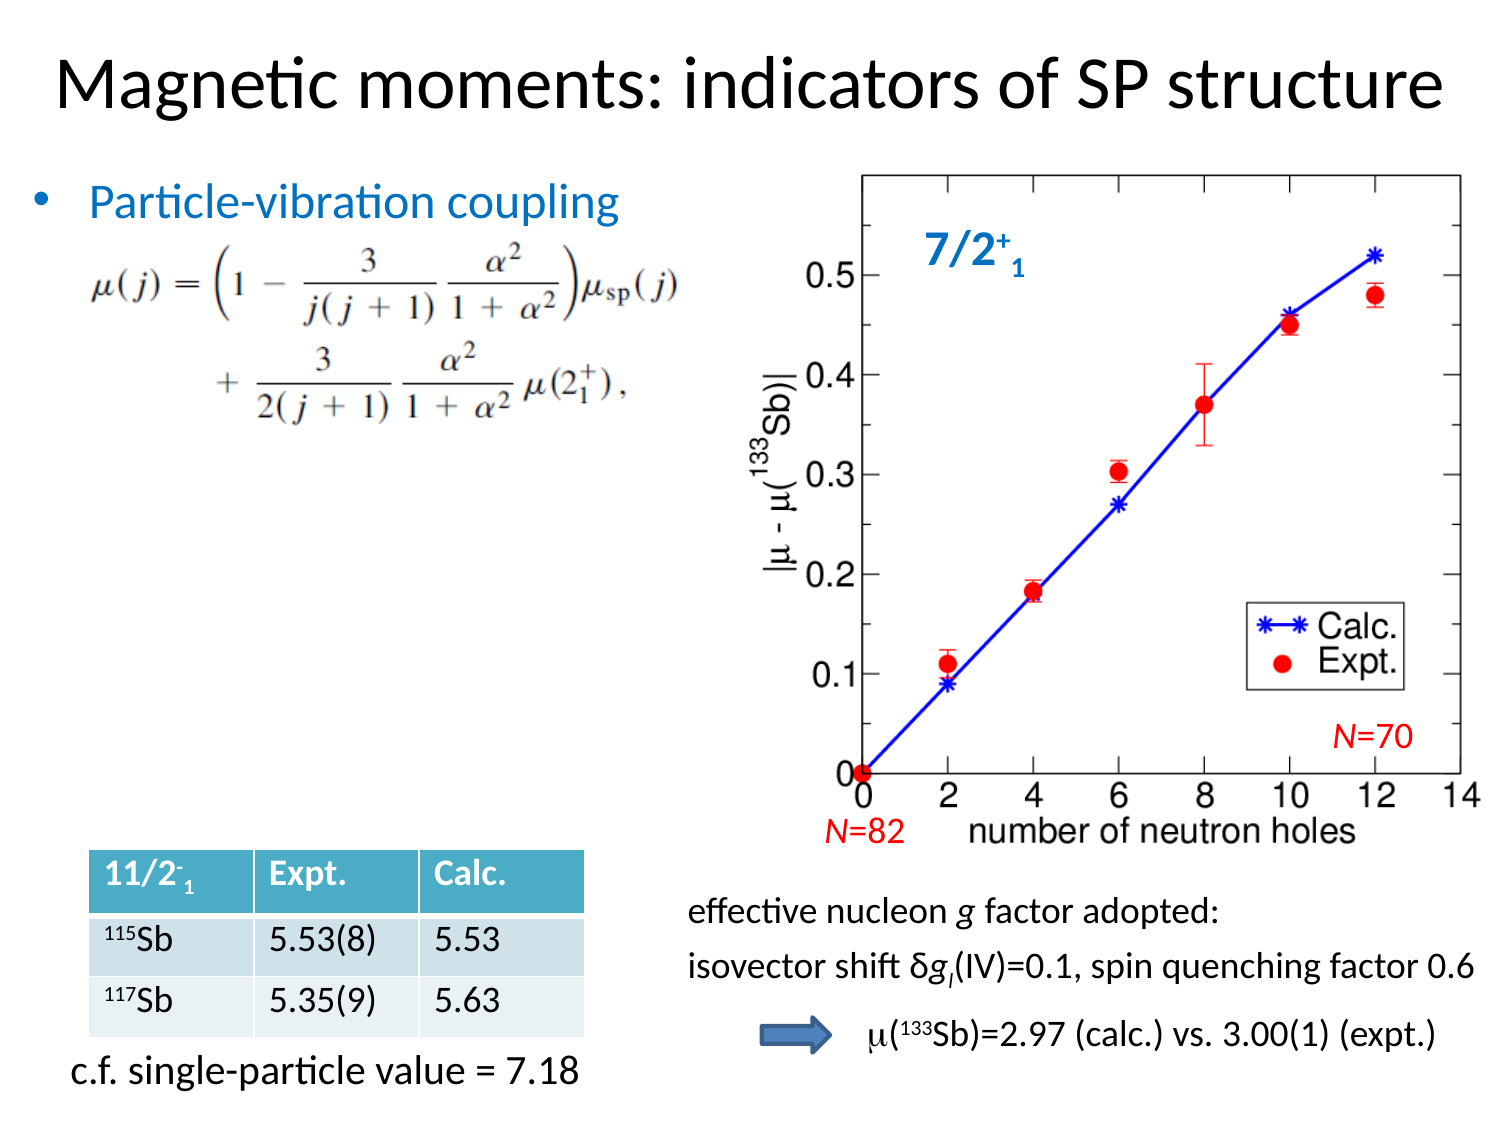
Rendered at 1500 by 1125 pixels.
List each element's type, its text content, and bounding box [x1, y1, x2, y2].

text_box effective nucleon g factor adopted: isovector shift δgl(IV)=0.1, spin quenching factor 0.6 [672, 869, 1491, 1000]
table_cell 5.63 [420, 977, 584, 1035]
table_cell 5.53 [420, 919, 584, 976]
table_cell 5.35(9) [255, 977, 418, 1035]
title Magnetic moments: indicators of SP structure [17, 19, 1483, 138]
text_box m(133Sb)=2.97 (calc.) vs. 3.00(1) (expt.) [851, 1001, 1452, 1062]
picture [747, 173, 1483, 847]
table_cell 115Sb [89, 919, 253, 976]
list Particle-vibration coupling [17, 149, 727, 765]
table_header 11/2-1 [89, 850, 253, 913]
table_header Expt. [255, 850, 418, 913]
table_cell 5.53(8) [255, 919, 418, 976]
text_box c.f. single-particle value = 7.18 [55, 1035, 596, 1100]
picture [88, 231, 686, 436]
table_cell 117Sb [89, 977, 253, 1035]
text_box [759, 1015, 833, 1055]
table_header Calc. [420, 850, 584, 913]
